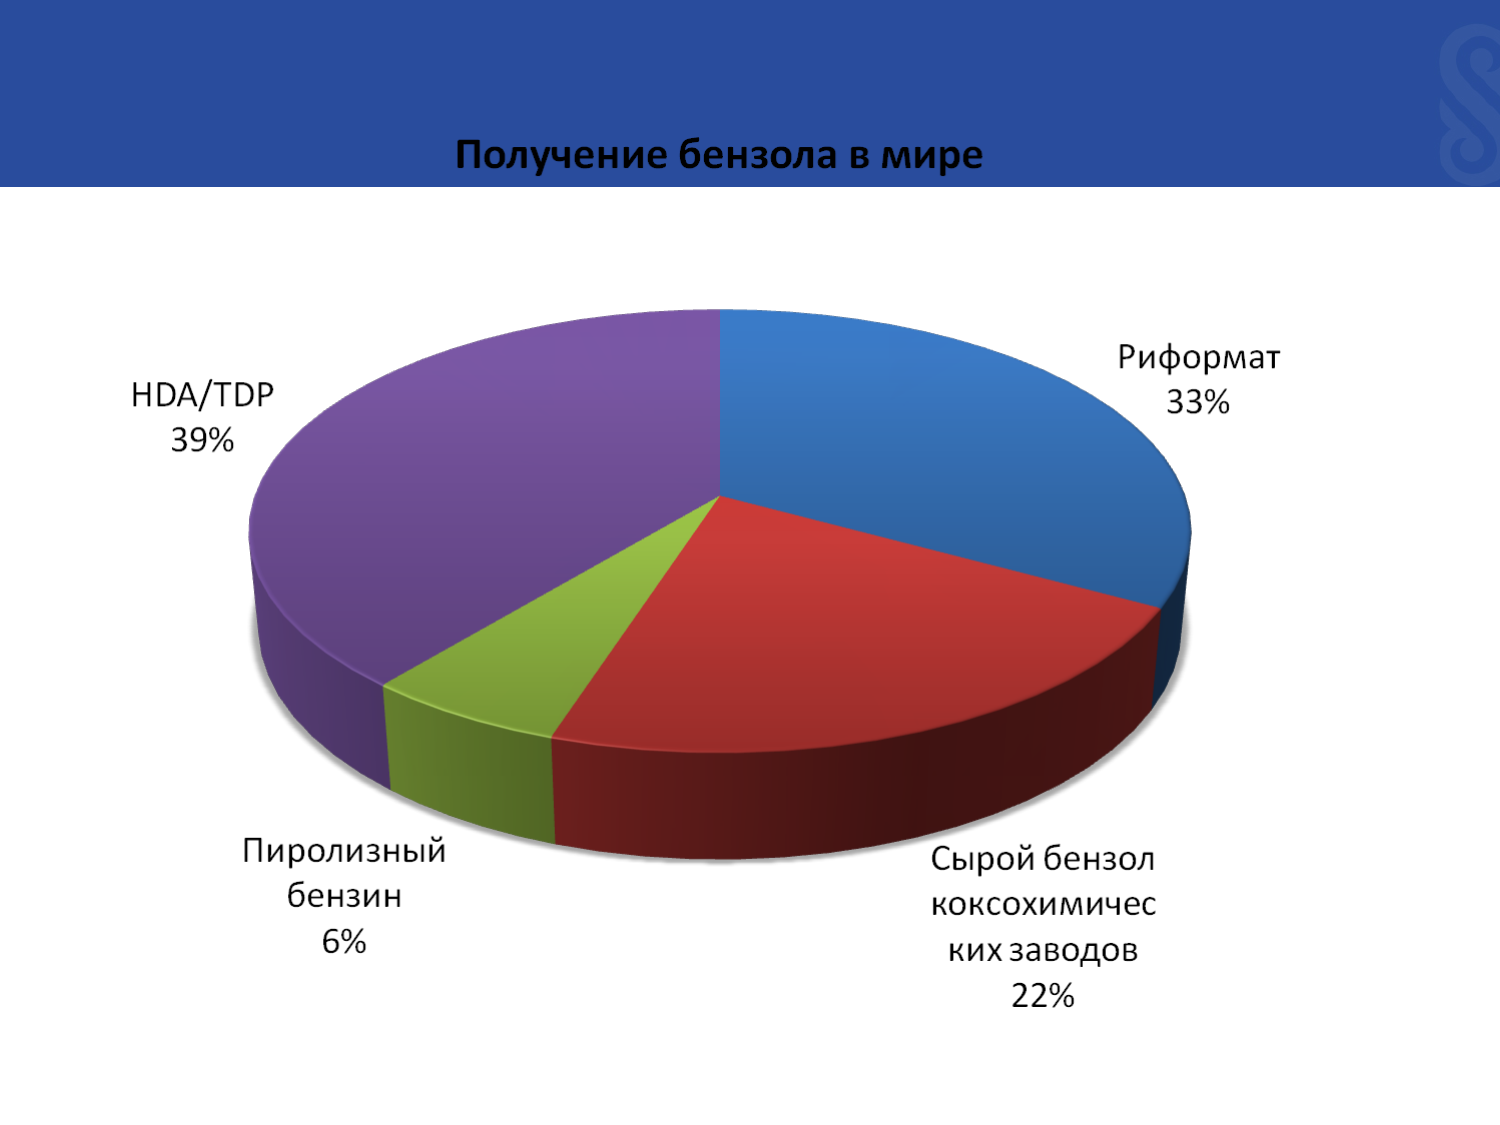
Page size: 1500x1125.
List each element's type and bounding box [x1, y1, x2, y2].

text_box [123, 110, 1318, 1020]
picture [0, 0, 1500, 1125]
